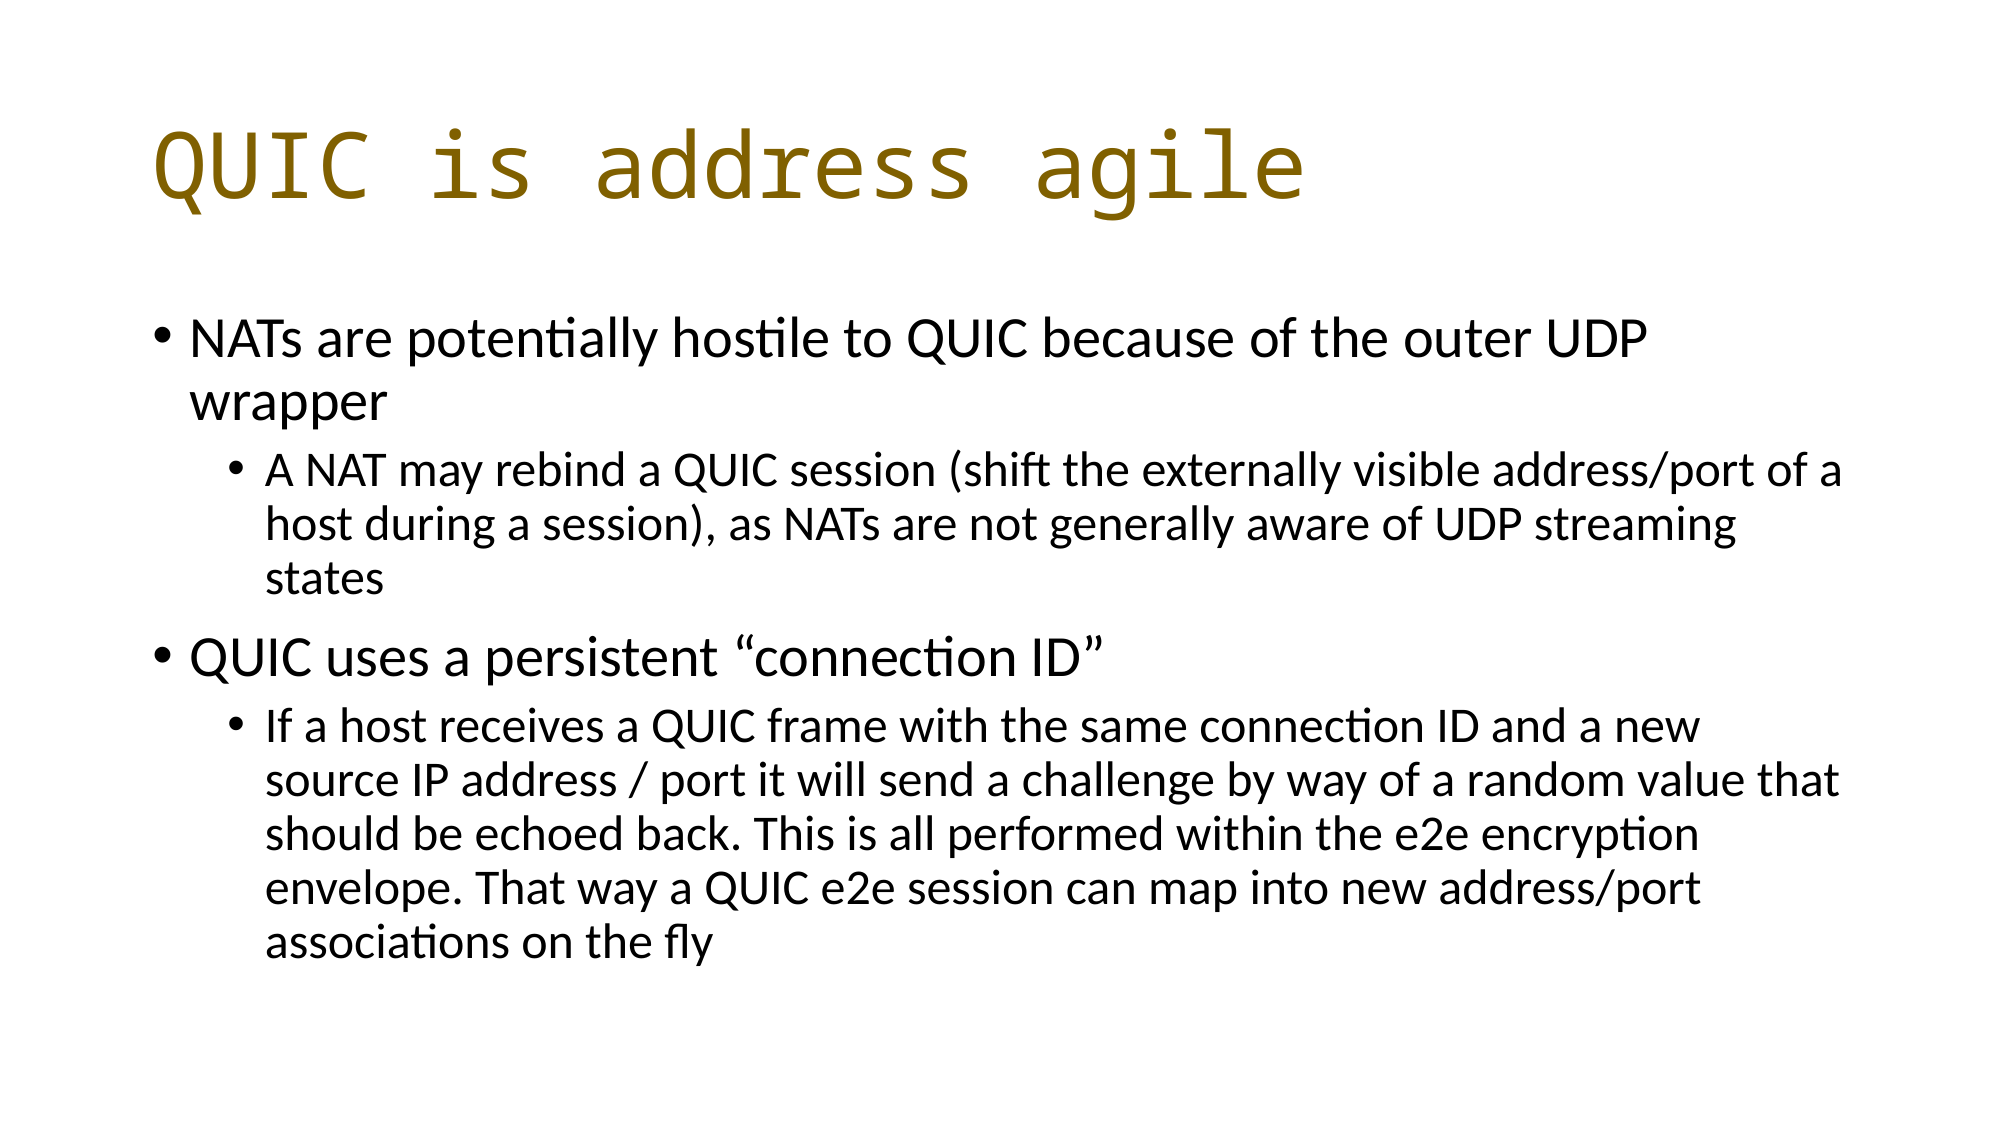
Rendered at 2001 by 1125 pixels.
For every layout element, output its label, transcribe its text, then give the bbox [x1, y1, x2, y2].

list NATs are potentially hostile to QUIC because of the outer UDP wrapper A NAT may rebind a QUIC session (shift the externally visible address/port of a host during a session), as NATs are not generally aware of UDP streaming states QUIC uses a persistent “connection ID” If a host receives a QUIC frame with the same connection ID and a new source IP address / port it will send a challenge by way of a random value that should be echoed back. This is all performed within the e2e encryption envelope. That way a QUIC e2e session can map into new address/port associations on the fly [137, 299, 1863, 1014]
title QUIC is address agile [137, 59, 1863, 278]
